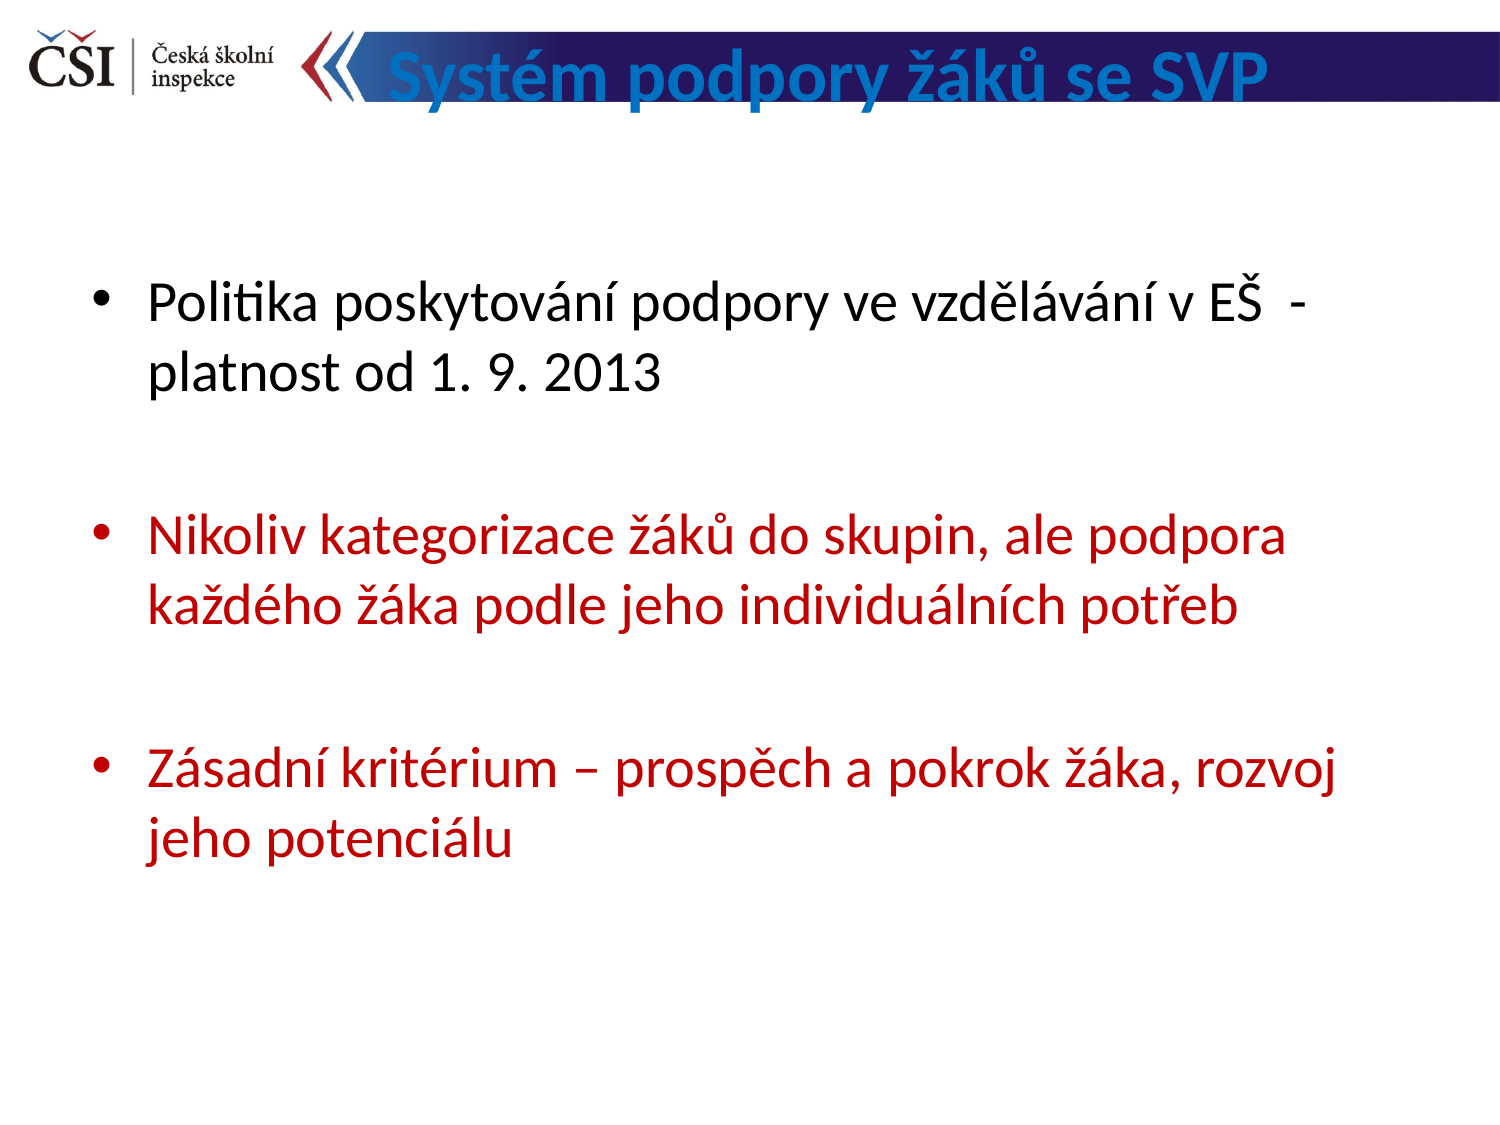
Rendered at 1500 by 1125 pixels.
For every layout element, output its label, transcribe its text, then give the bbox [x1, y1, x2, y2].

picture [29, 30, 1500, 102]
title Systém podpory žáků se SVP [371, 42, 1500, 101]
list Politika poskytování podpory ve vzdělávání v EŠ - platnost od 1. 9. 2013 Nikoliv kategorizace žáků do skupin, ale podpora každého žáka podle jeho individuálních potřeb Zásadní kritérium – prospěch a pokrok žáka, rozvoj jeho potenciálu [76, 255, 1427, 965]
